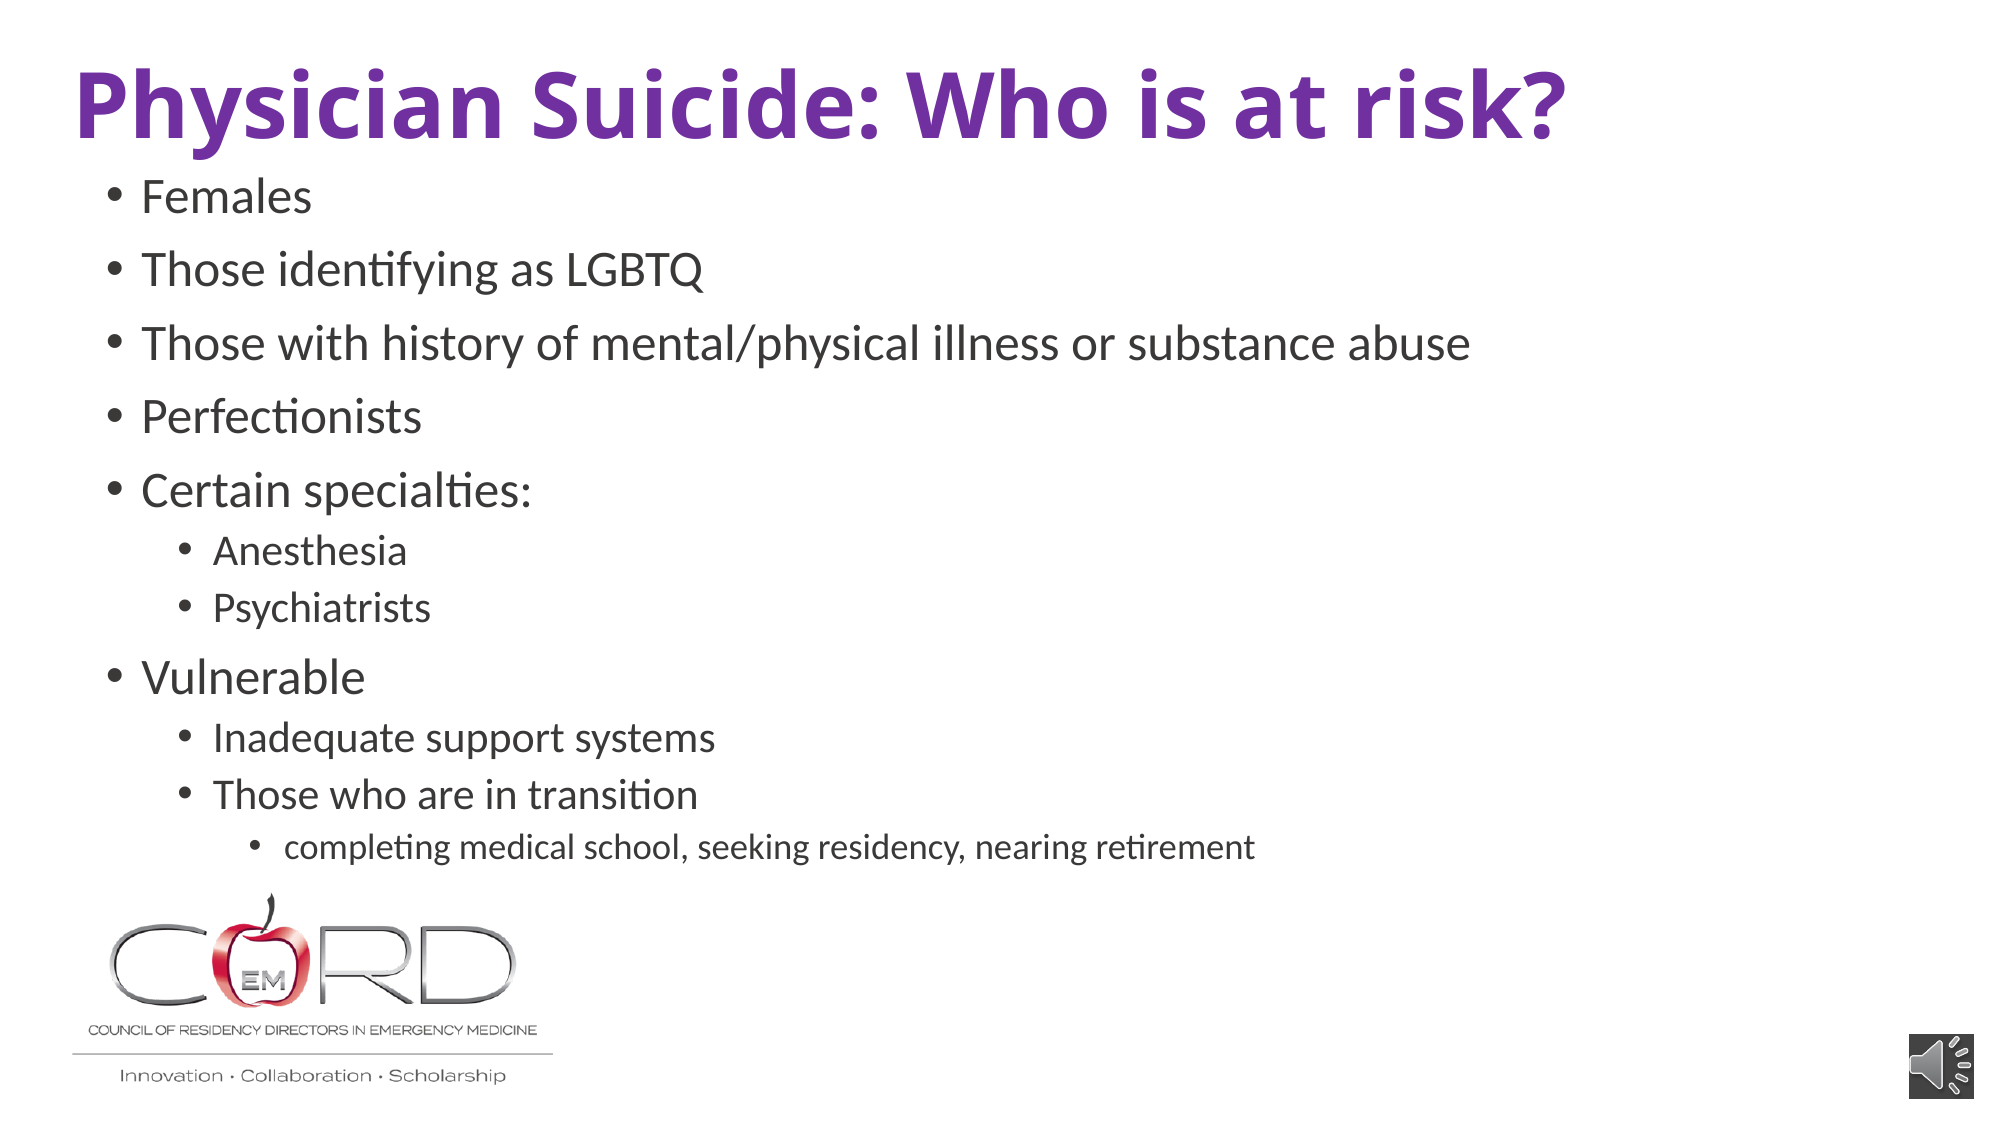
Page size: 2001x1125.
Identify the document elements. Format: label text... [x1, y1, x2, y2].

title Physician Suicide: Who is at risk? [57, 0, 1783, 218]
picture [62, 868, 563, 1110]
picture [1908, 1033, 1975, 1100]
list Females Those identifying as LGBTQ Those with history of mental/physical illness or substance abuse Perfectionists Certain specialties: Anesthesia Psychiatrists Vulnerable Inadequate support systems Those who are in transition completing medical school, seeking residency, nearing retirement [90, 161, 1816, 876]
